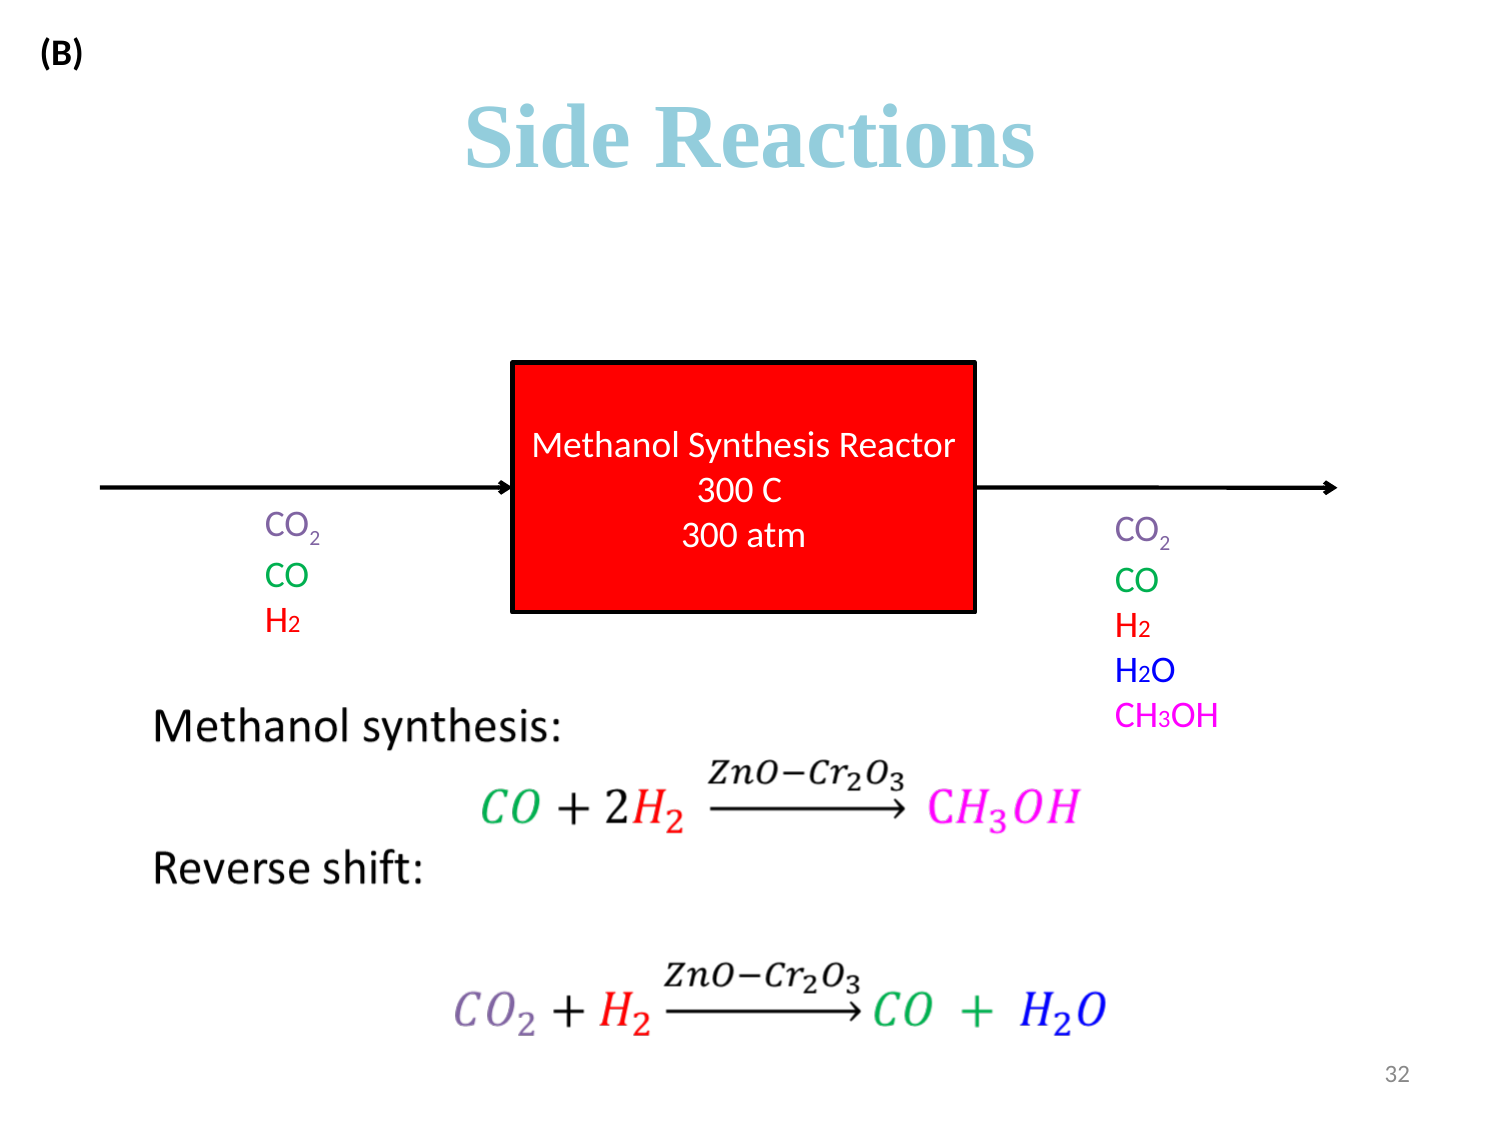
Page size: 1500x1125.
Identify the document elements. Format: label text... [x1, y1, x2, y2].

picture [135, 685, 1426, 1109]
text_box Methanol Synthesis Reactor 300 C 300 atm [510, 360, 977, 614]
title Side Reactions [75, 37, 1425, 225]
text_box CO2 CO H2 H2O CH3OH [1100, 497, 1275, 683]
text_box (B) [24, 20, 113, 80]
text_box CO2 CO H2 [249, 497, 363, 648]
